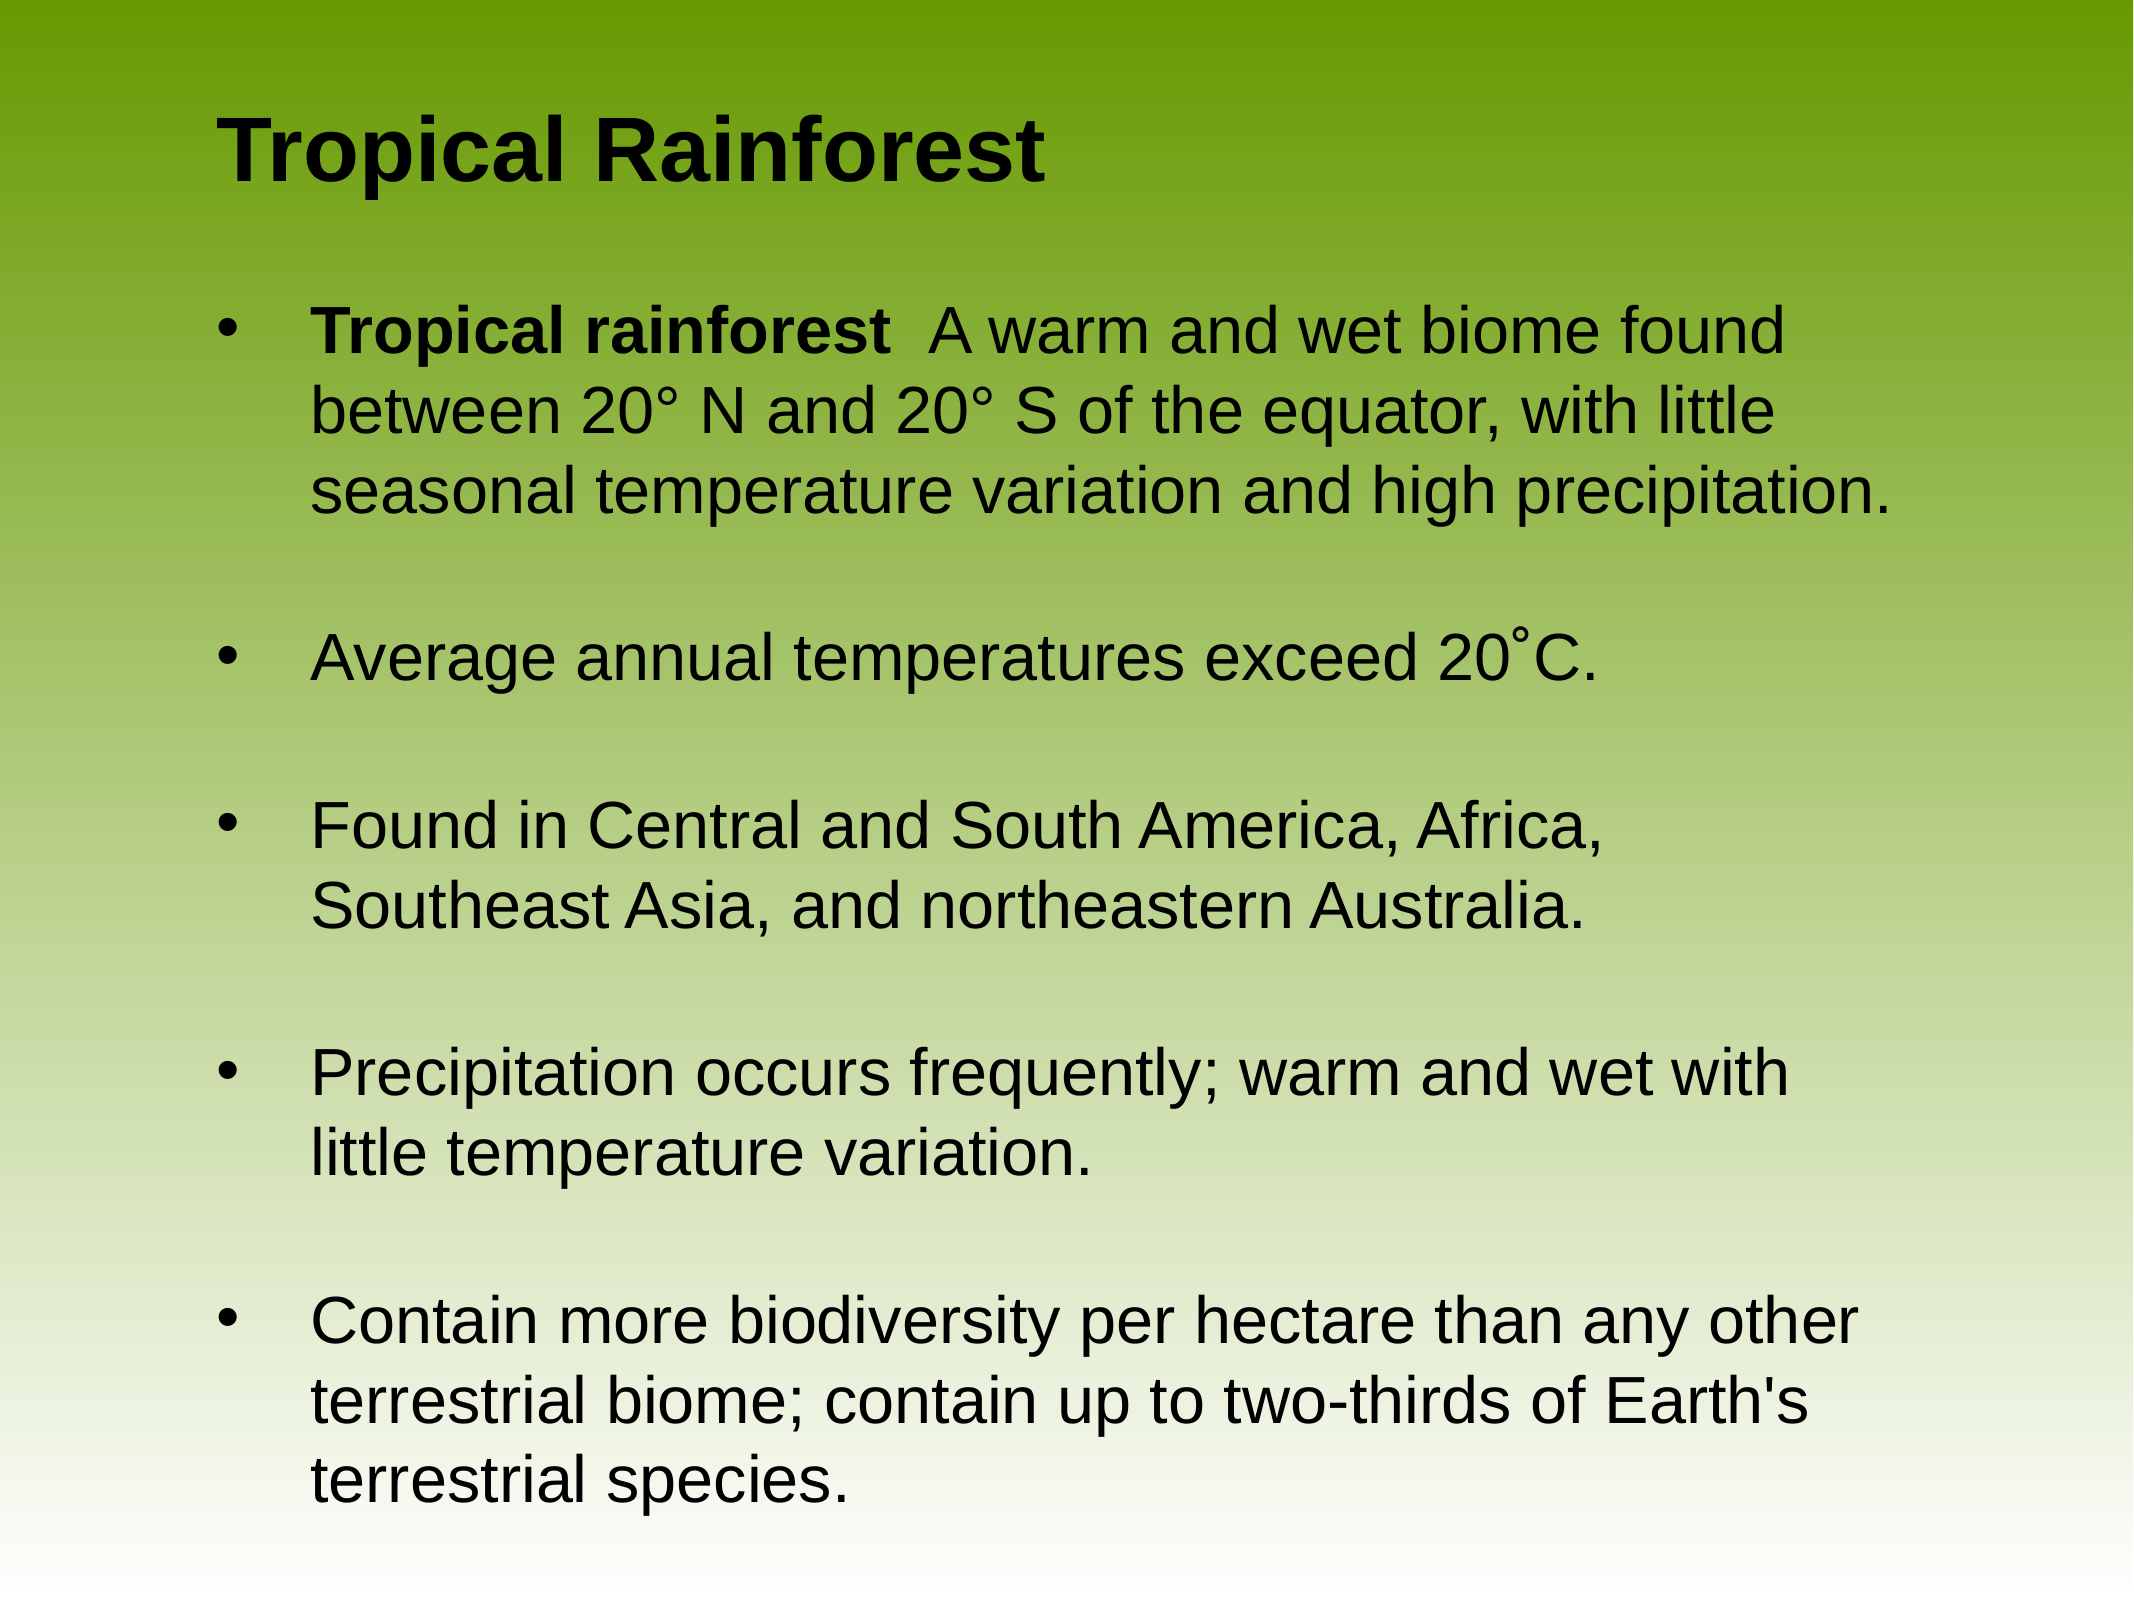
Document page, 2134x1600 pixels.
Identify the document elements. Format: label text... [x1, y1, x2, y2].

title Tropical Rainforest [208, 0, 1925, 402]
list Tropical rainforest A warm and wet biome found between 20° N and 20° S of the equator, with little seasonal temperature variation and high precipitation. Average annual temperatures exceed 20˚C. Found in Central and South America, Africa, Southeast Asia, and northeastern Australia. Precipitation occurs frequently; warm and wet with little temperature variation. Contain more biodiversity per hectare than any other terrestrial biome; contain up to two-thirds of Earth's terrestrial species. [208, 506, 1925, 1465]
